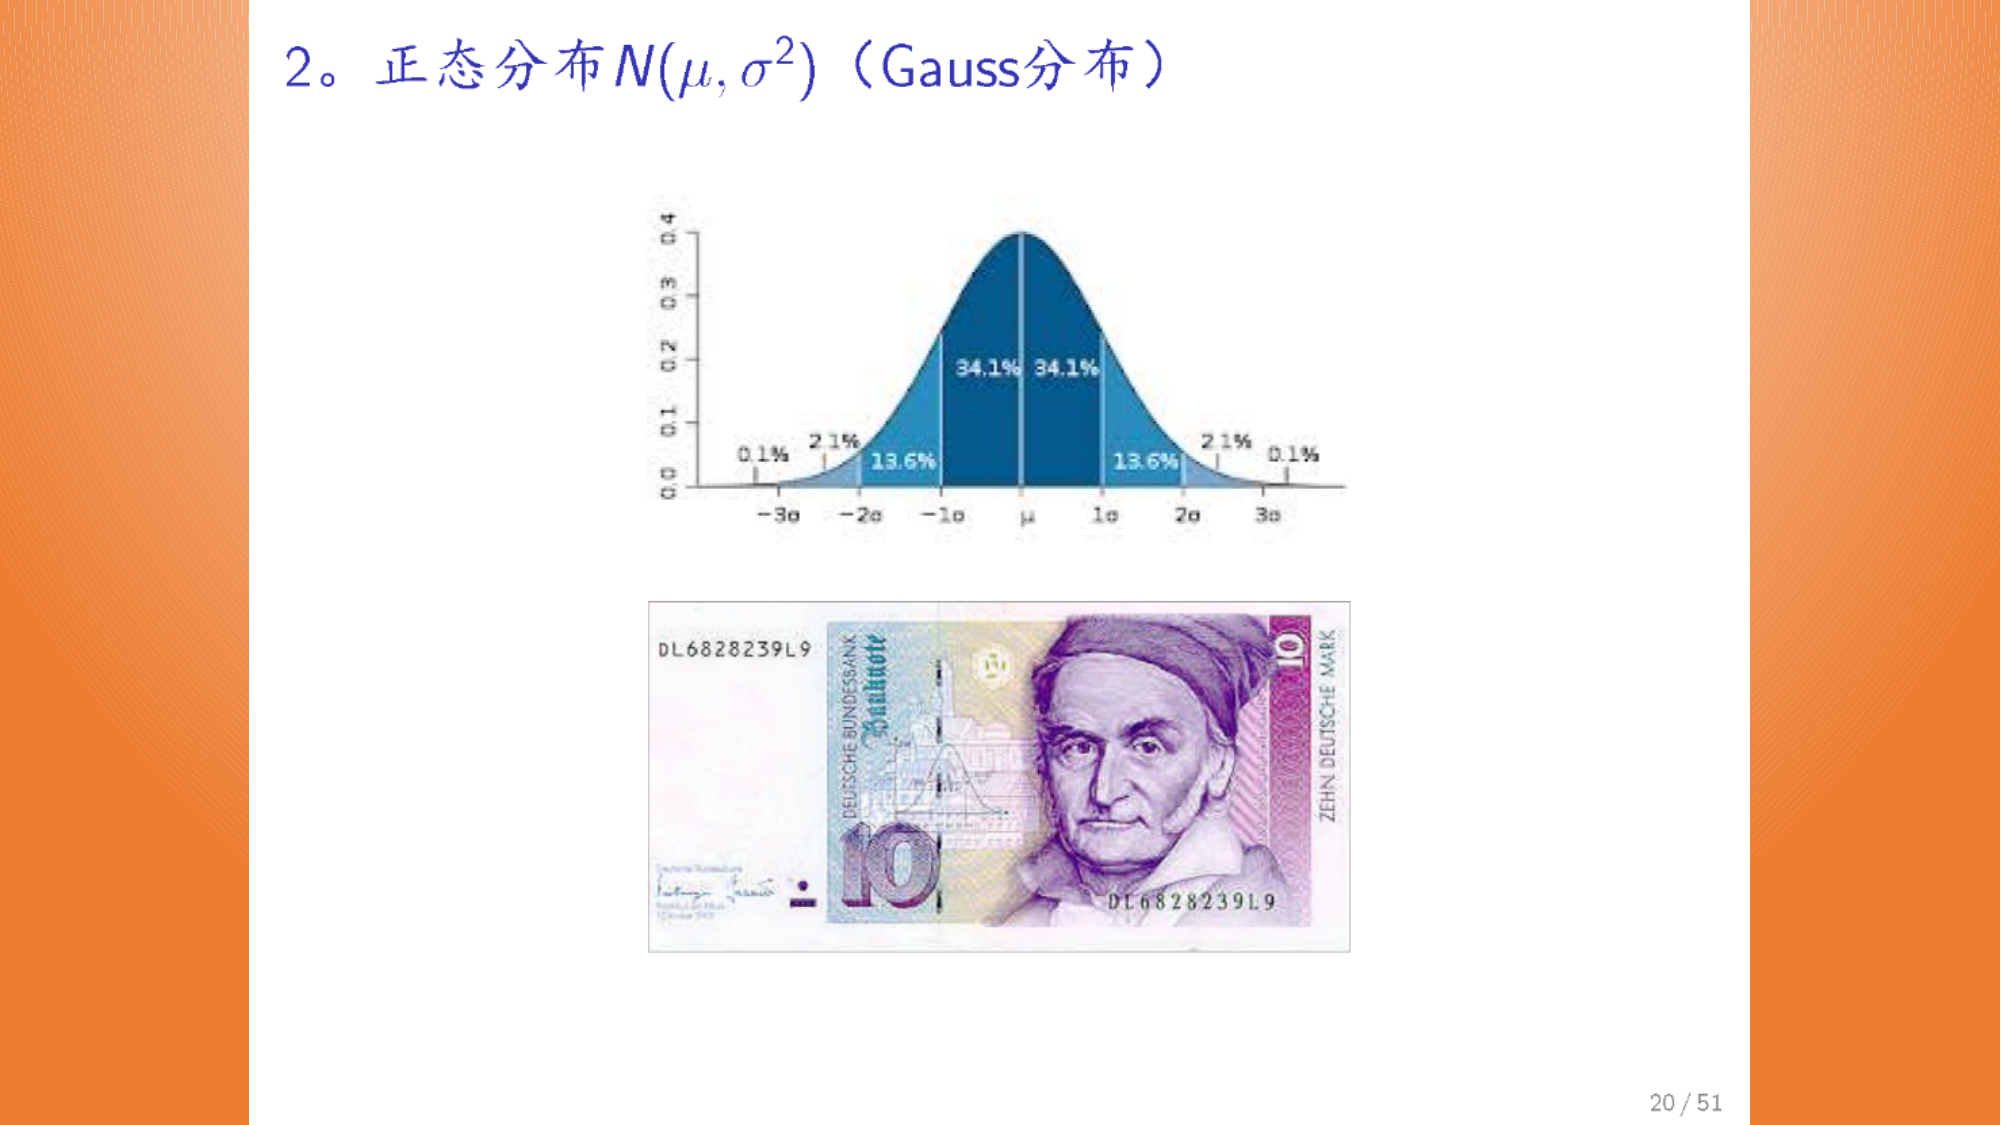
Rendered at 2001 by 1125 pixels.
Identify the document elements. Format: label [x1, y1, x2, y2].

picture [249, 0, 1750, 1125]
